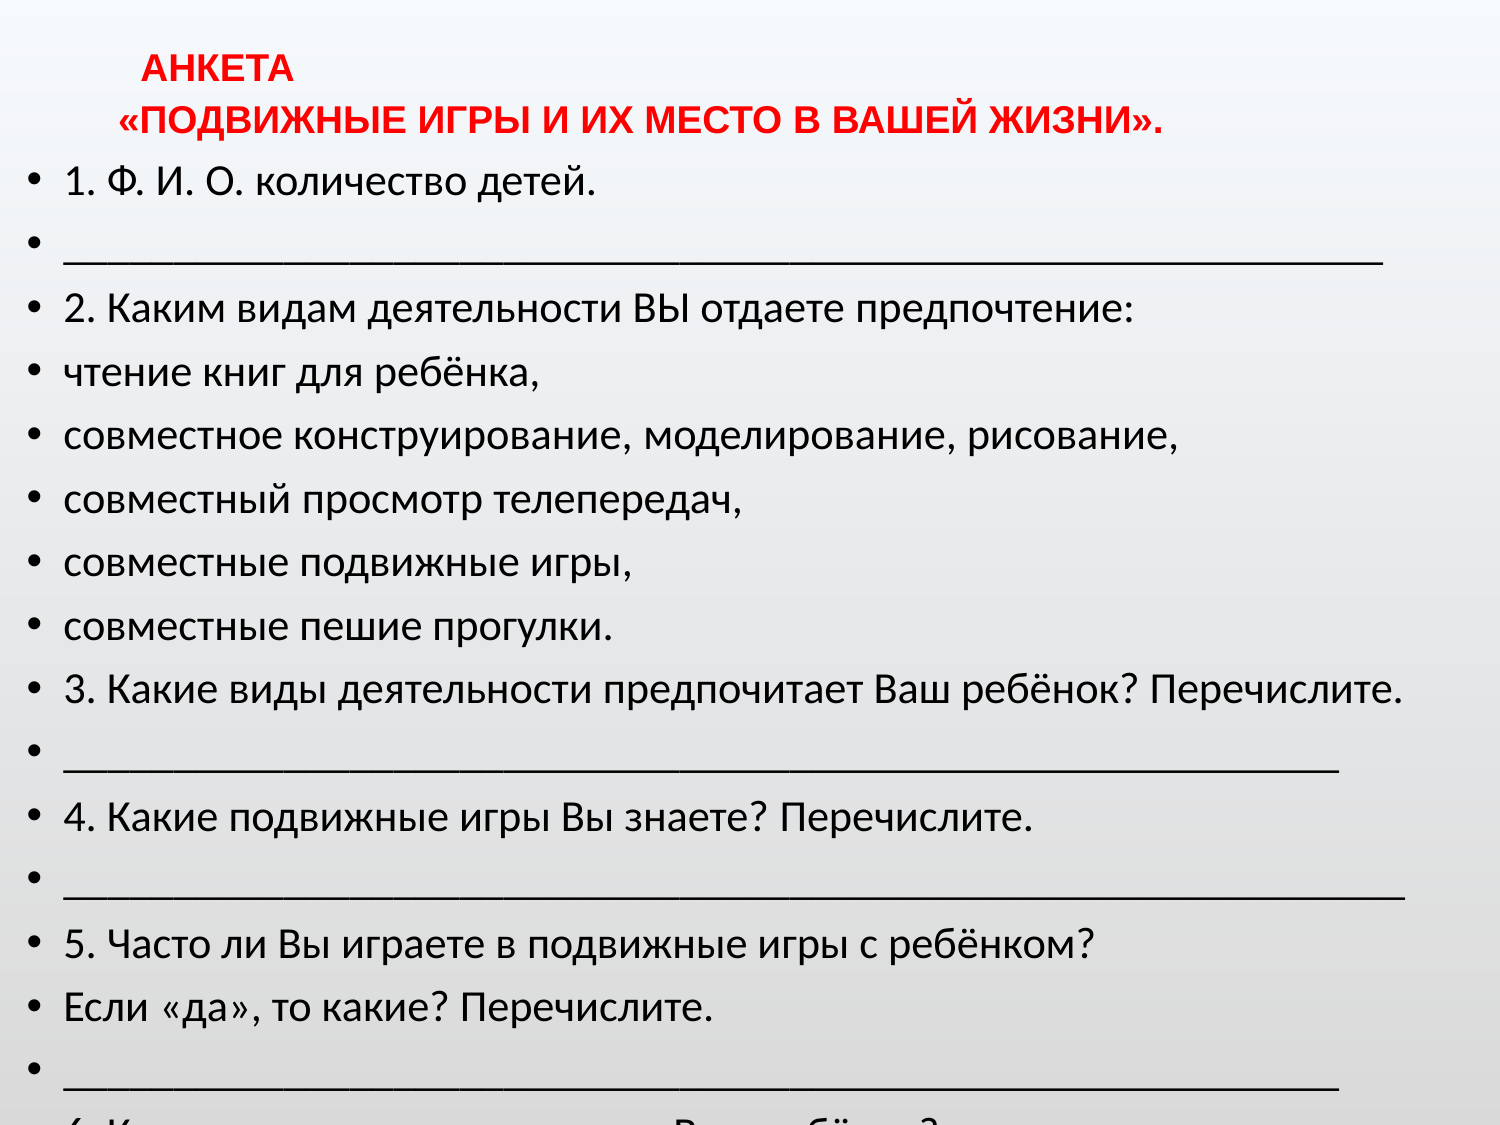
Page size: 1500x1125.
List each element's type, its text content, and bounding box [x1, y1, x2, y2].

list 1. Ф. И. О. количество детей. ____________________________________________________________ 2. Каким видам деятельности ВЫ отдаете предпочтение: чтение книг для ребёнка, совместное конструирование, моделирование, рисование, совместный просмотр телепередач, совместные подвижные игры, совместные пешие прогулки. 3. Какие виды деятельности предпочитает Ваш ребёнок? Перечислите. __________________________________________________________ 4. Какие подвижные игры Вы знаете? Перечислите. _____________________________________________________________ 5. Часто ли Вы играете в подвижные игры с ребёнком? Если «да», то какие? Перечислите. __________________________________________________________ 6. Какие подвижные игры знает Ваш ребёнок? [11, 149, 1482, 1125]
title АНКЕТА «ПОДВИЖНЫЕ ИГРЫ И ИХ МЕСТО В ВАШЕЙ ЖИЗНИ». [103, 0, 1397, 149]
